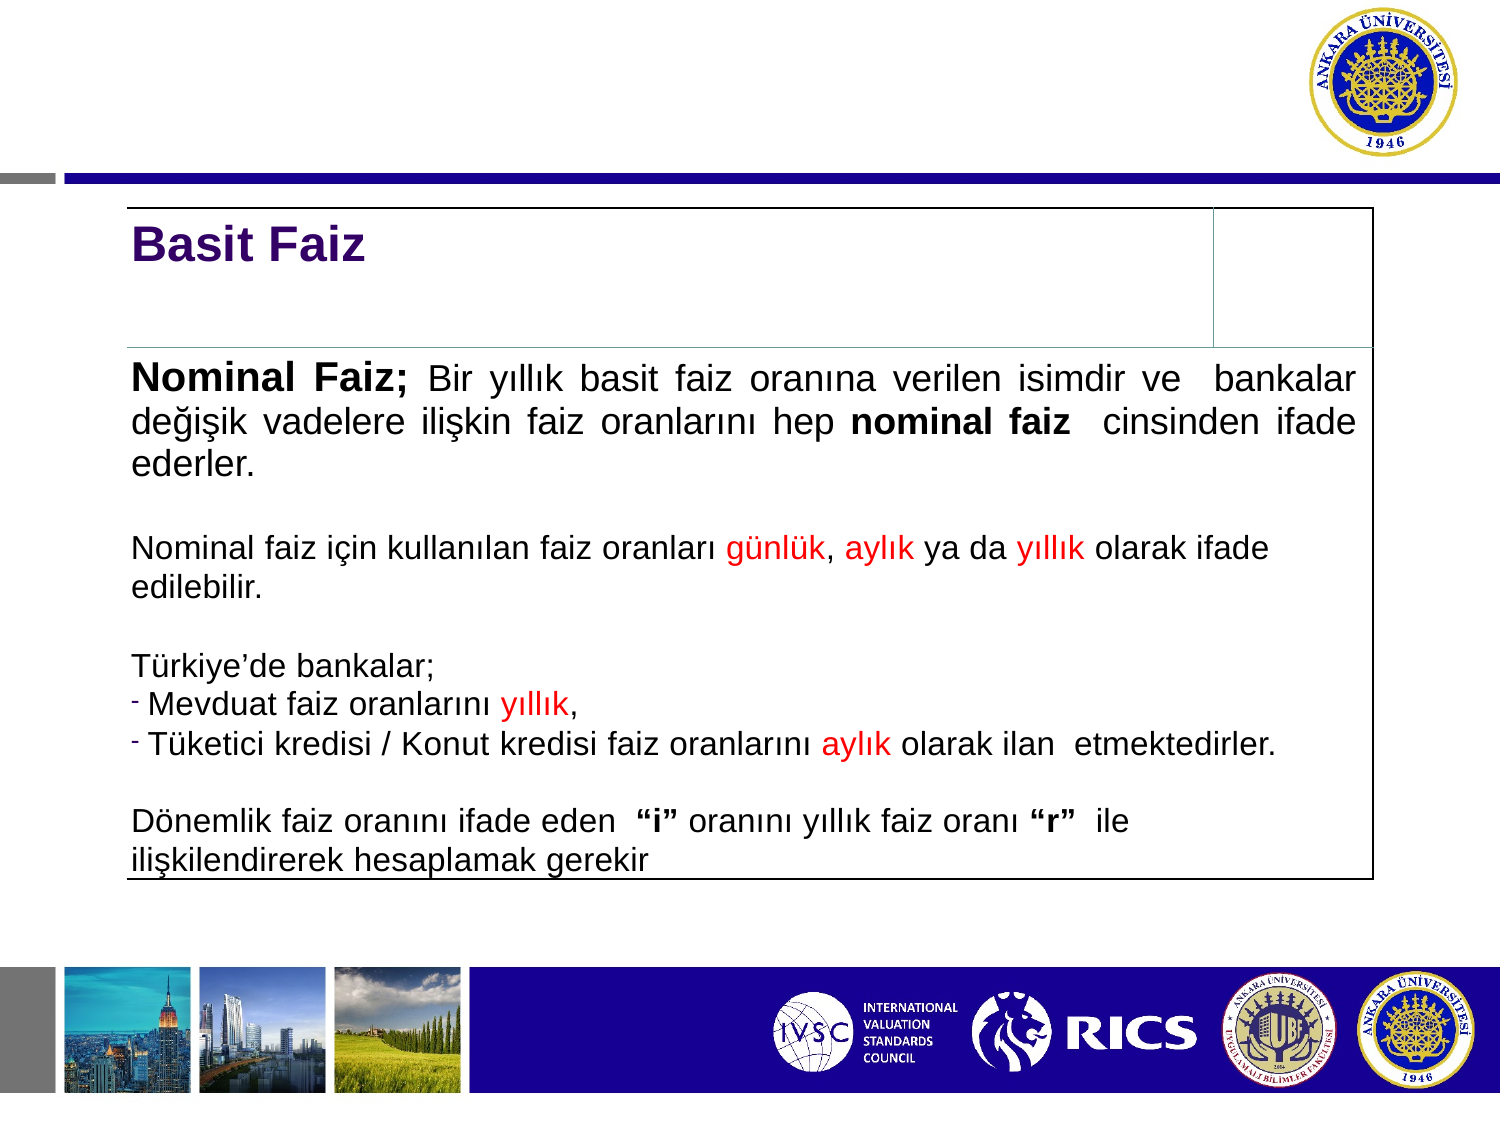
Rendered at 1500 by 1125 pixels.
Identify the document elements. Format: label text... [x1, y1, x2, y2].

table_header Basit Faiz [127, 209, 1213, 347]
table_header [1214, 209, 1372, 347]
picture [0, 0, 1500, 1125]
table_cell Nominal Faiz; Bir yıllık basit faiz oranına verilen isimdir ve bankalar değişik vadelere ilişkin faiz oranlarını hep nominal faiz cinsinden ifade ederler. Nominal faiz için kullanılan faiz oranları günlük, aylık ya da yıllık olarak ifade edilebilir. Türkiye’de bankalar; Mevduat faiz oranlarını yıllık, Tüketici kredisi / Konut kredisi faiz oranlarını aylık olarak ilan etmektedirler. Dönemlik faiz oranını ifade eden “i” oranını yıllık faiz oranı “r” ile ilişkilendirerek hesaplamak gerekir [127, 348, 1372, 878]
